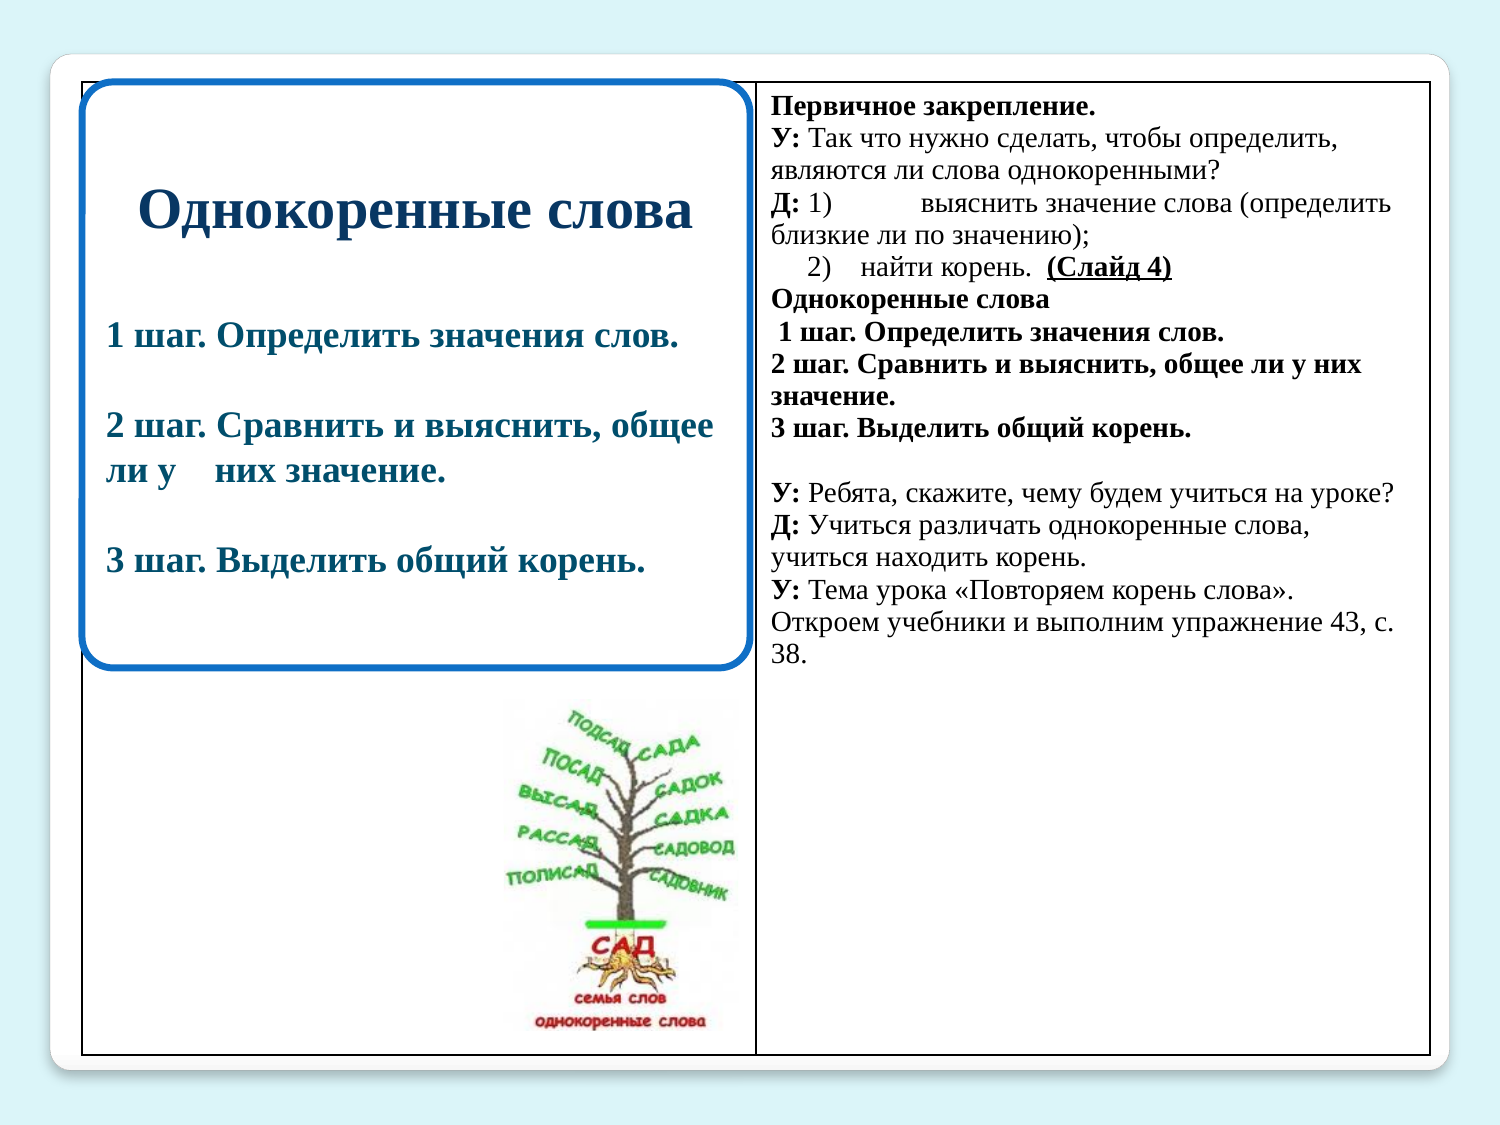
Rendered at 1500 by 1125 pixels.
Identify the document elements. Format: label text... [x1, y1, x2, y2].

table_header Первичное закрепление. У: Так что нужно сделать, чтобы определить, являются ли слова однокоренными? Д: 1) выяснить значение слова (определить близкие ли по значению); 2) найти корень. (Слайд 4) Однокоренные слова 1 шаг. Определить значения слов. 2 шаг. Сравнить и выяснить, общее ли у них значение. 3 шаг. Выделить общий корень. У: Ребята, скажите, чему будем учиться на уроке? Д: Учиться различать однокоренные слова, учиться находить корень. У: Тема урока «Повторяем корень слова». Откроем учебники и выполним упражнение 43, с. 38. [757, 83, 1429, 1054]
table_header V. Первичное закрепление. Цель: проговаривание нового знания, запись в виде опорного сигнала. · 4 – 5 минуты; · способы: фронтальная работа, работа в парах; · средства: комментирование, обозначение знаковыми символами, выполнение продуктивных заданий. [83, 83, 755, 1054]
picture [503, 698, 739, 1031]
text_box Однокоренные слова 1 шаг. Определить значения слов. 2 шаг. Сравнить и выяснить, общее ли у них значение. 3 шаг. Выделить общий корень. [78, 78, 754, 672]
